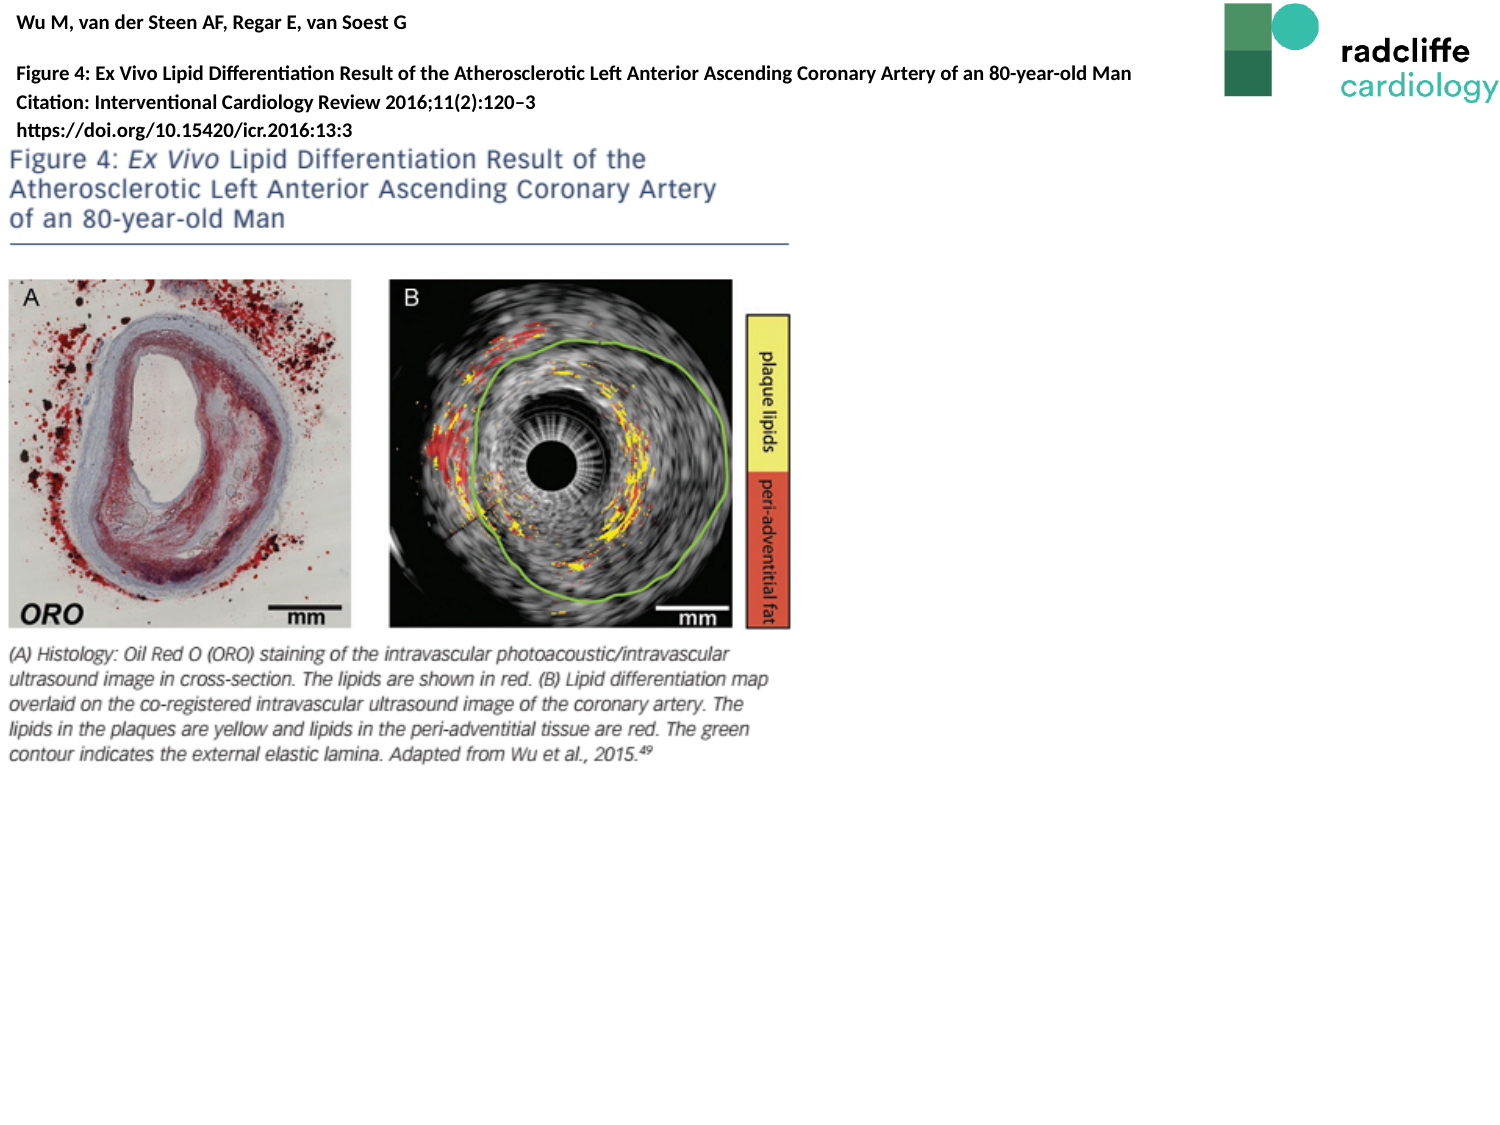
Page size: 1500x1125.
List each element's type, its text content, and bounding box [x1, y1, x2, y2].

text_box Wu M, van der Steen AF, Regar E, van Soest G [1, 1, 939, 42]
picture [1, 141, 798, 769]
text_box https://doi.org/10.15420/icr.2016:13:3 [1, 109, 1500, 150]
picture [1224, 1, 1499, 104]
text_box Citation: Interventional Cardiology Review 2016;11(2):120–3 [1, 81, 1500, 109]
text_box Figure 4: Ex Vivo Lipid Differentiation Result of the Atherosclerotic Left Anterior Ascending Coronary Artery of an 80-year-old Man [1, 51, 1224, 81]
